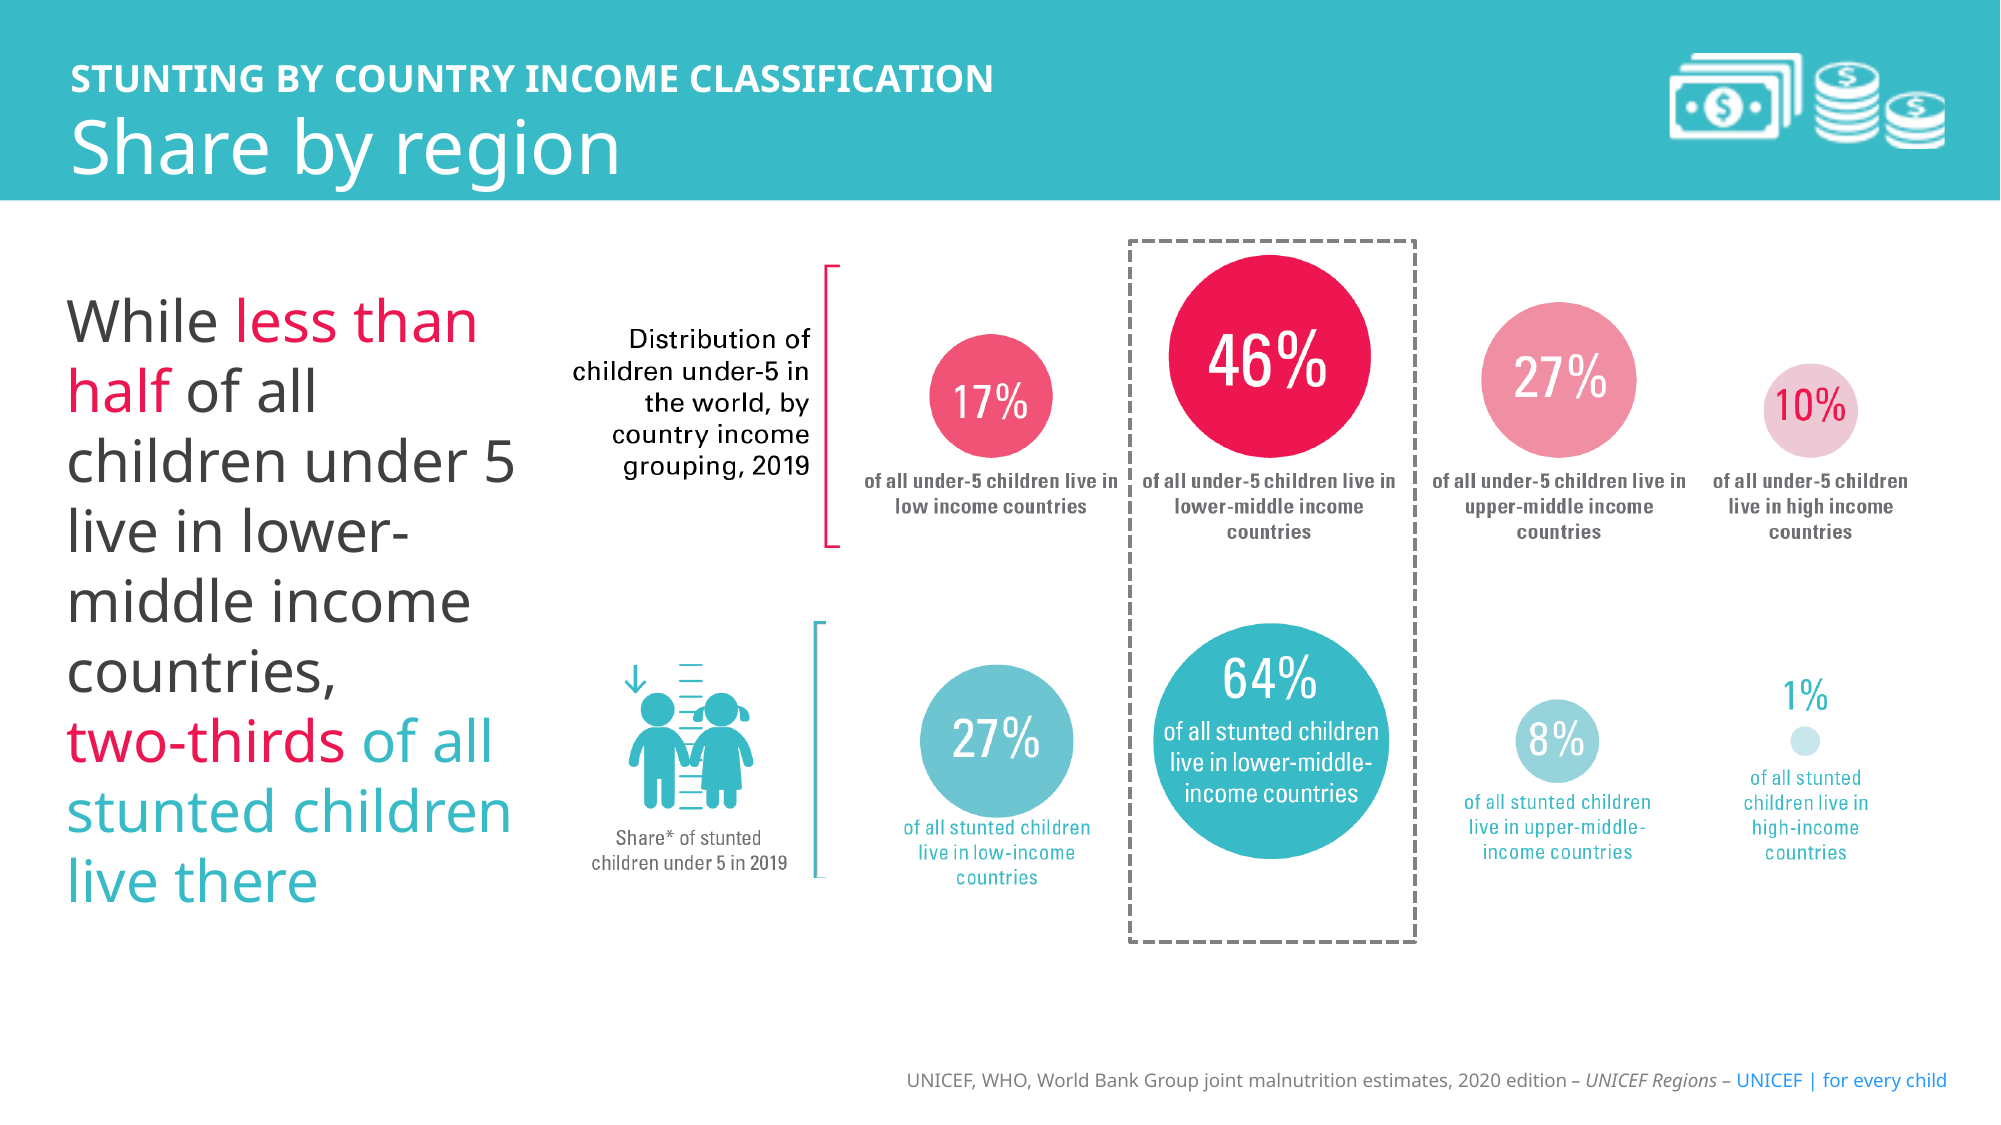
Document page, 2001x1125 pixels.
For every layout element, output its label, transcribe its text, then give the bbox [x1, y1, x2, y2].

text_box While less than half of all children under 5 live in lower-middle income countries, two-thirds of all stunted children live there [51, 276, 538, 922]
picture [450, 599, 2001, 901]
text_box [1128, 912, 1417, 944]
text_box STUNTING BY COUNTRY INCOME CLASSIFICATION Share by region [55, 47, 1100, 198]
picture [437, 240, 2001, 588]
picture [1669, 53, 1945, 149]
text_box [0, 0, 2000, 202]
